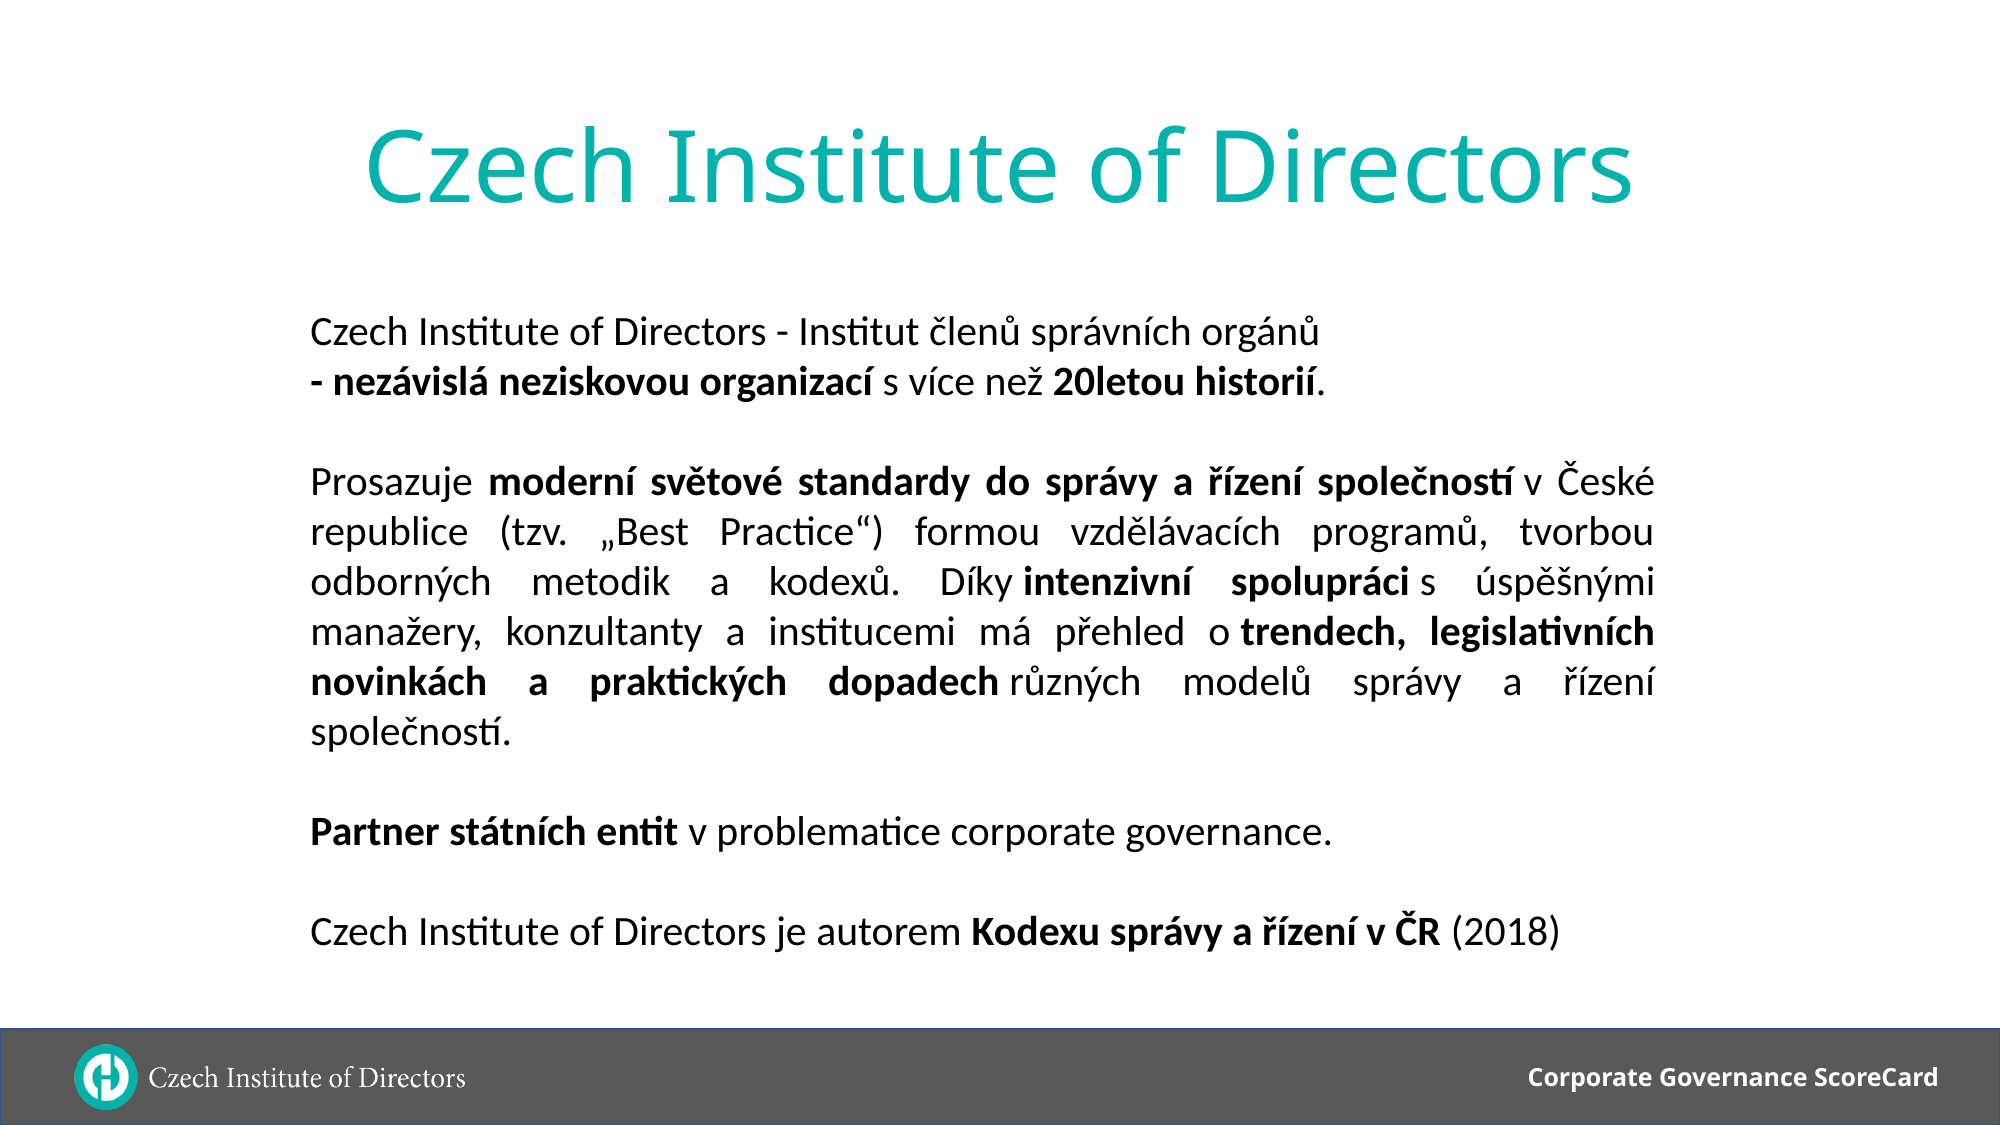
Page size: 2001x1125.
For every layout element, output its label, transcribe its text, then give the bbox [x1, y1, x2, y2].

text_box Czech Institute of Directors - Institut členů správních orgánů - nezávislá neziskovou organizací s více než 20letou historií. Prosazuje moderní světové standardy do správy a řízení společností v České republice (tzv. „Best Practice“) formou vzdělávacích programů, tvorbou odborných metodik a kodexů. Díky intenzivní spolupráci s úspěšnými manažery, konzultanty a institucemi má přehled o trendech, legislativních novinkách a praktických dopadech různých modelů správy a řízení společností. Partner státních entit v problematice corporate governance. Czech Institute of Directors je autorem Kodexu správy a řízení v ČR (2018) [295, 296, 1670, 962]
text_box Czech Institute of Directors [274, 94, 1726, 230]
text_box Corporate Governance ScoreCard [1452, 1054, 1955, 1099]
text_box [0, 1028, 2000, 1125]
picture [72, 1041, 473, 1112]
